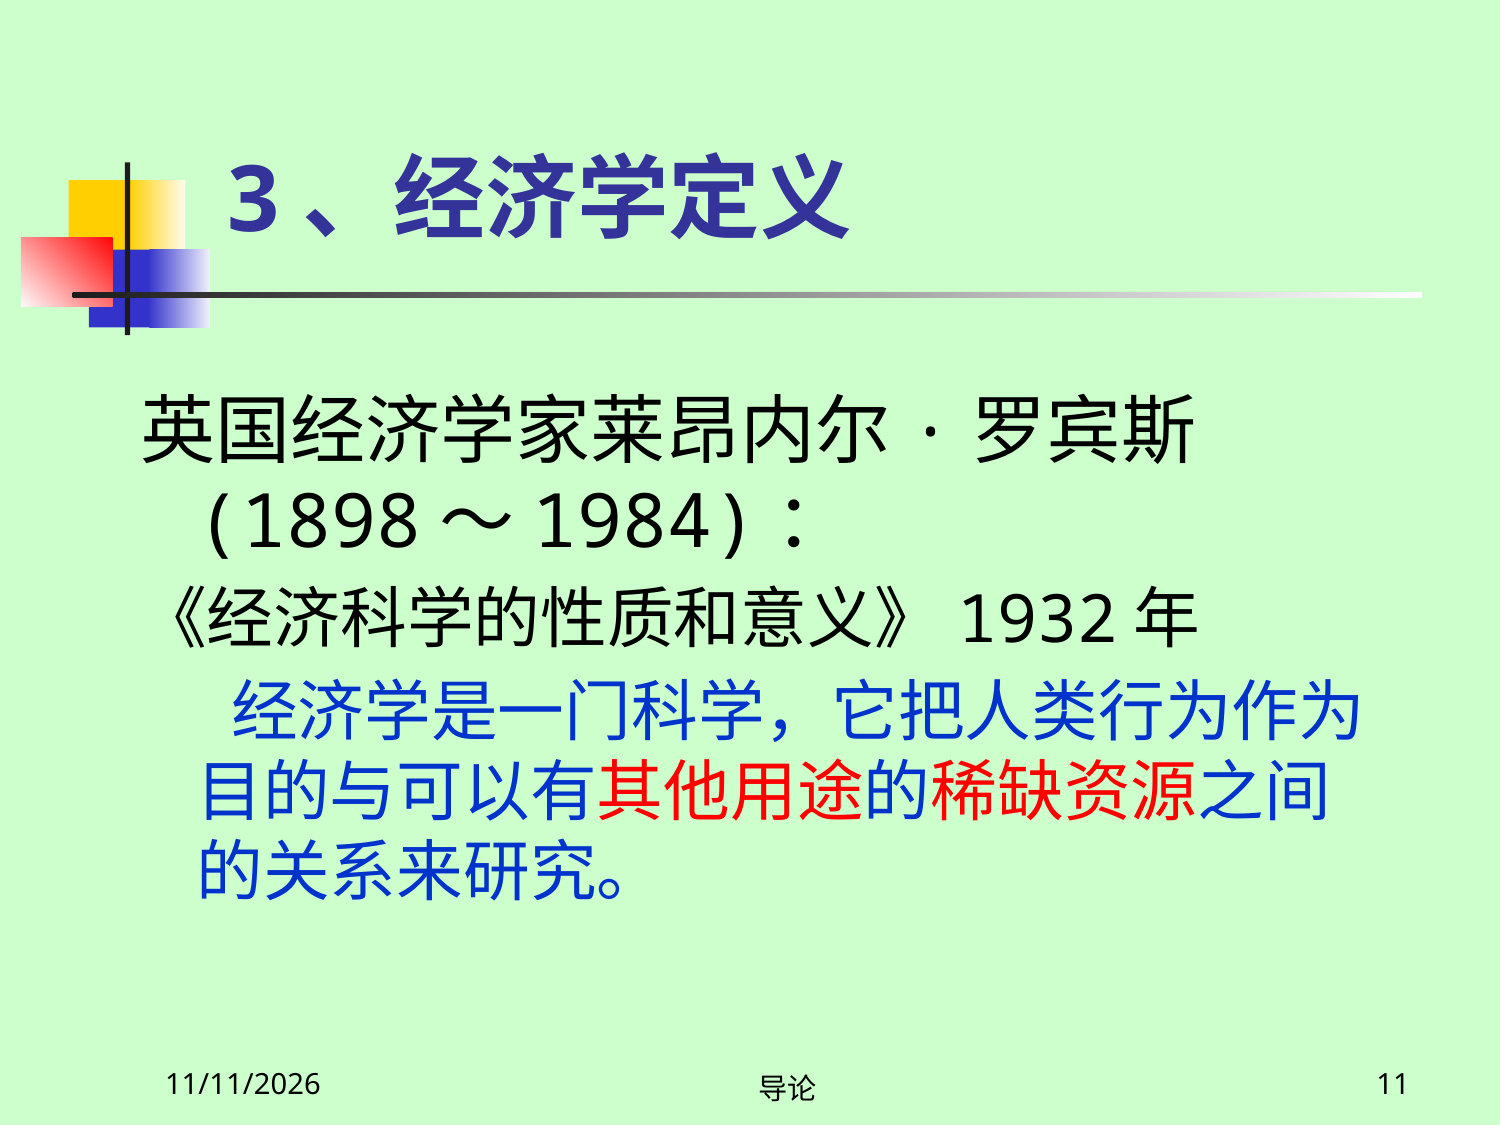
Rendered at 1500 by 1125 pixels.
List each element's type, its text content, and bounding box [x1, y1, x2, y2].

footer 导论 [549, 1037, 1025, 1113]
list 英国经济学家莱昂内尔·罗宾斯(1898～1984)： 《经济科学的性质和意义》1932年 经济学是一门科学，它把人类行为作为目的与可以有其他用途的稀缺资源之间的关系来研究。 [125, 375, 1400, 1050]
slide_number 11 [1112, 1037, 1425, 1113]
title 3、经济学定义 [188, 101, 1468, 289]
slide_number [150, 1050, 463, 1113]
